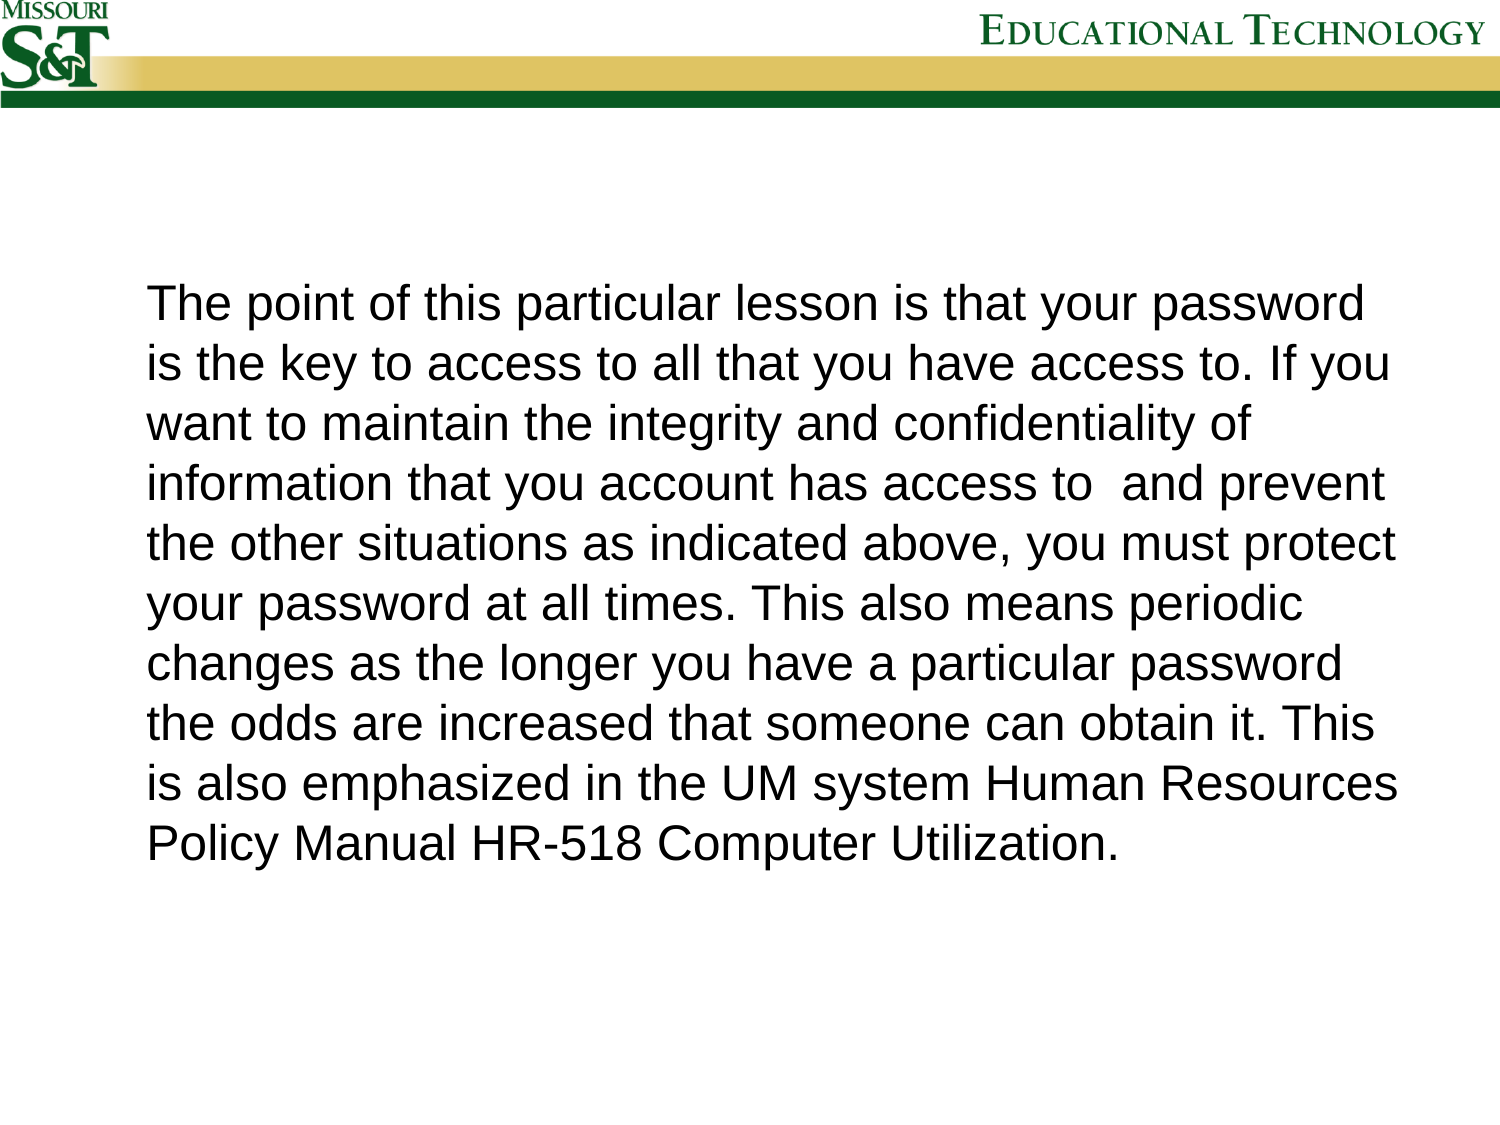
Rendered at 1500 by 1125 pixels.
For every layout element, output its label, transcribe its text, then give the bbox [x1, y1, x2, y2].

list The point of this particular lesson is that your password is the key to access to all that you have access to. If you want to maintain the integrity and confidentiality of information that you account has access to and prevent the other situations as indicated above, you must protect your password at all times. This also means periodic changes as the longer you have a particular password the odds are increased that someone can obtain it. This is also emphasized in the UM system Human Resources Policy Manual HR-518 Computer Utilization. [75, 262, 1425, 1005]
picture [0, 0, 1500, 108]
